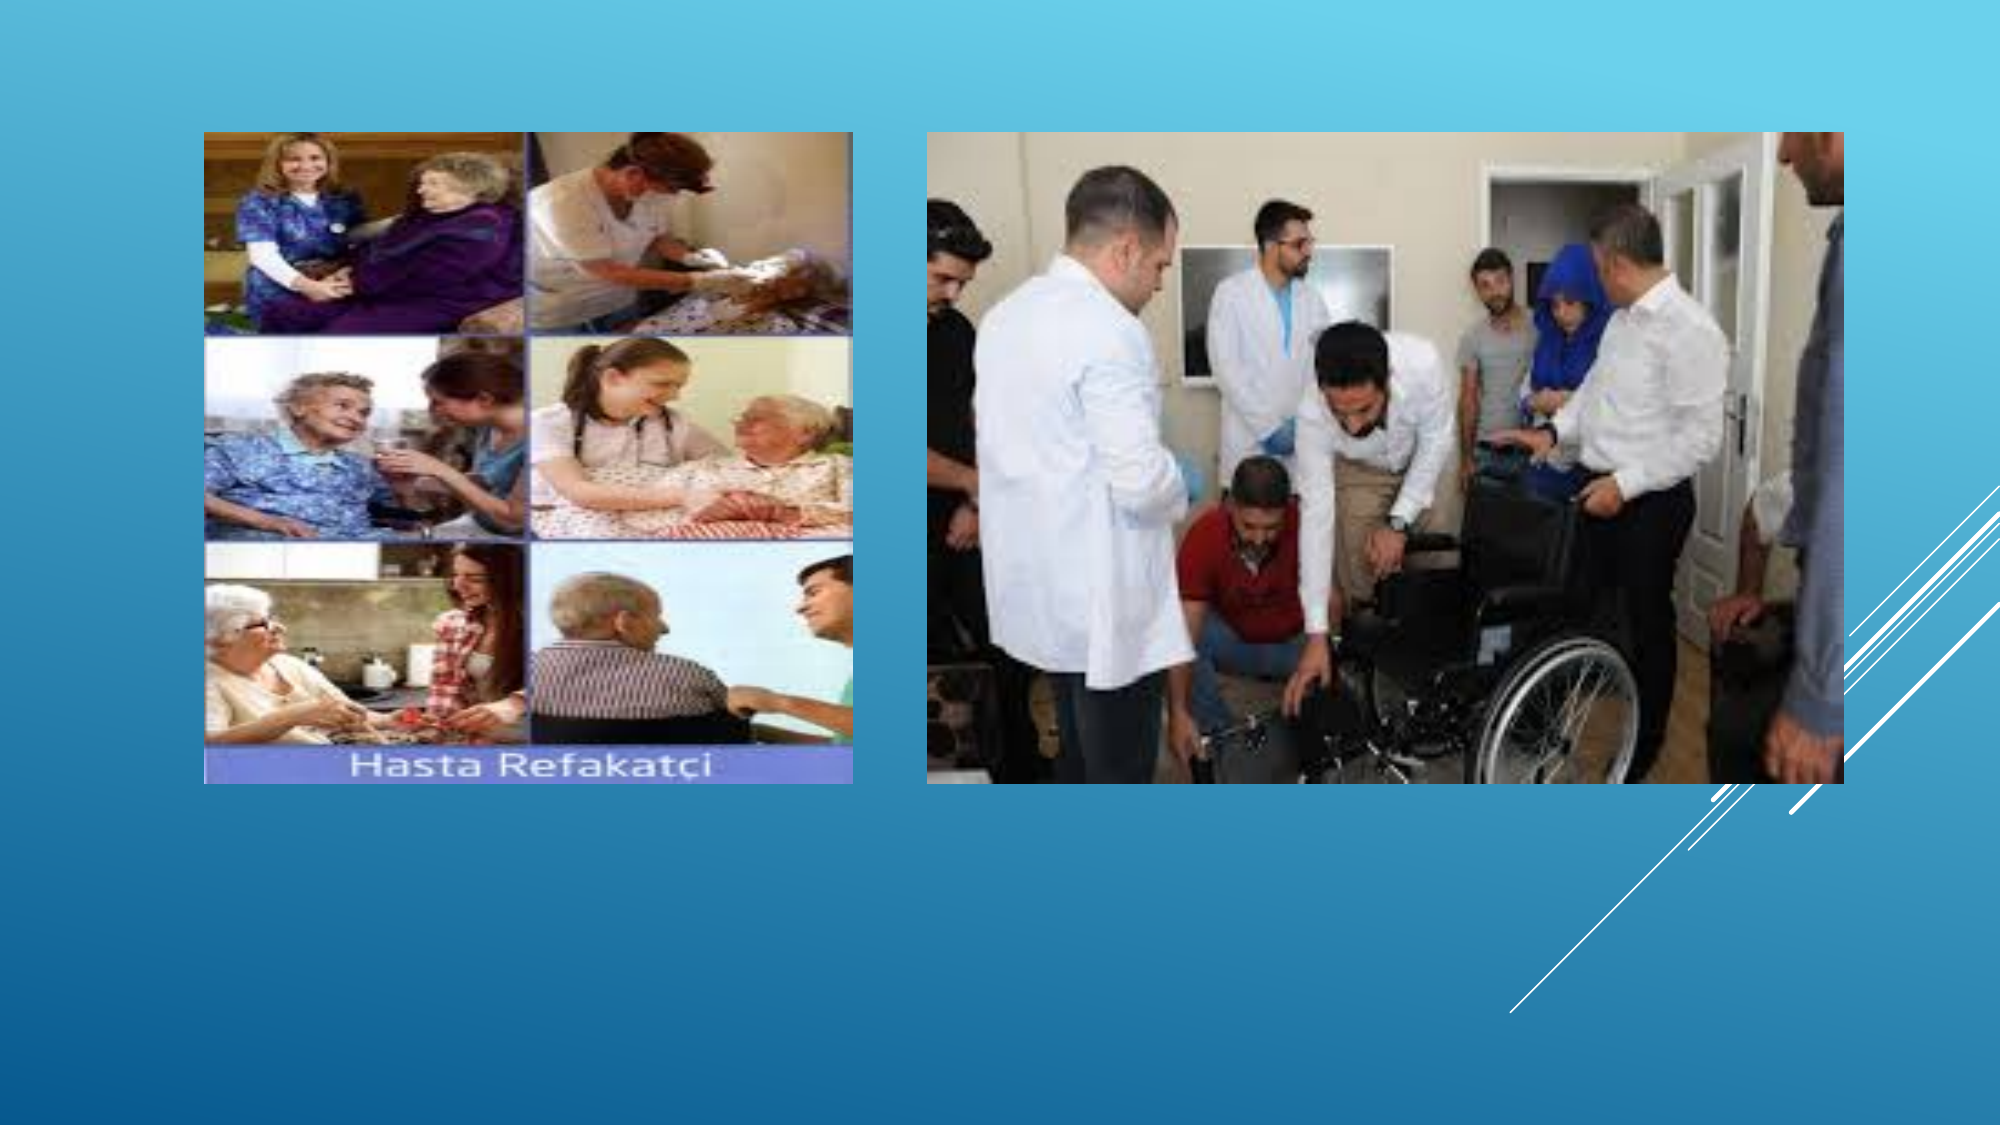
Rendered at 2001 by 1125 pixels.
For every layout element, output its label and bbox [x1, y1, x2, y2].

picture [204, 132, 853, 784]
picture [927, 132, 1844, 784]
